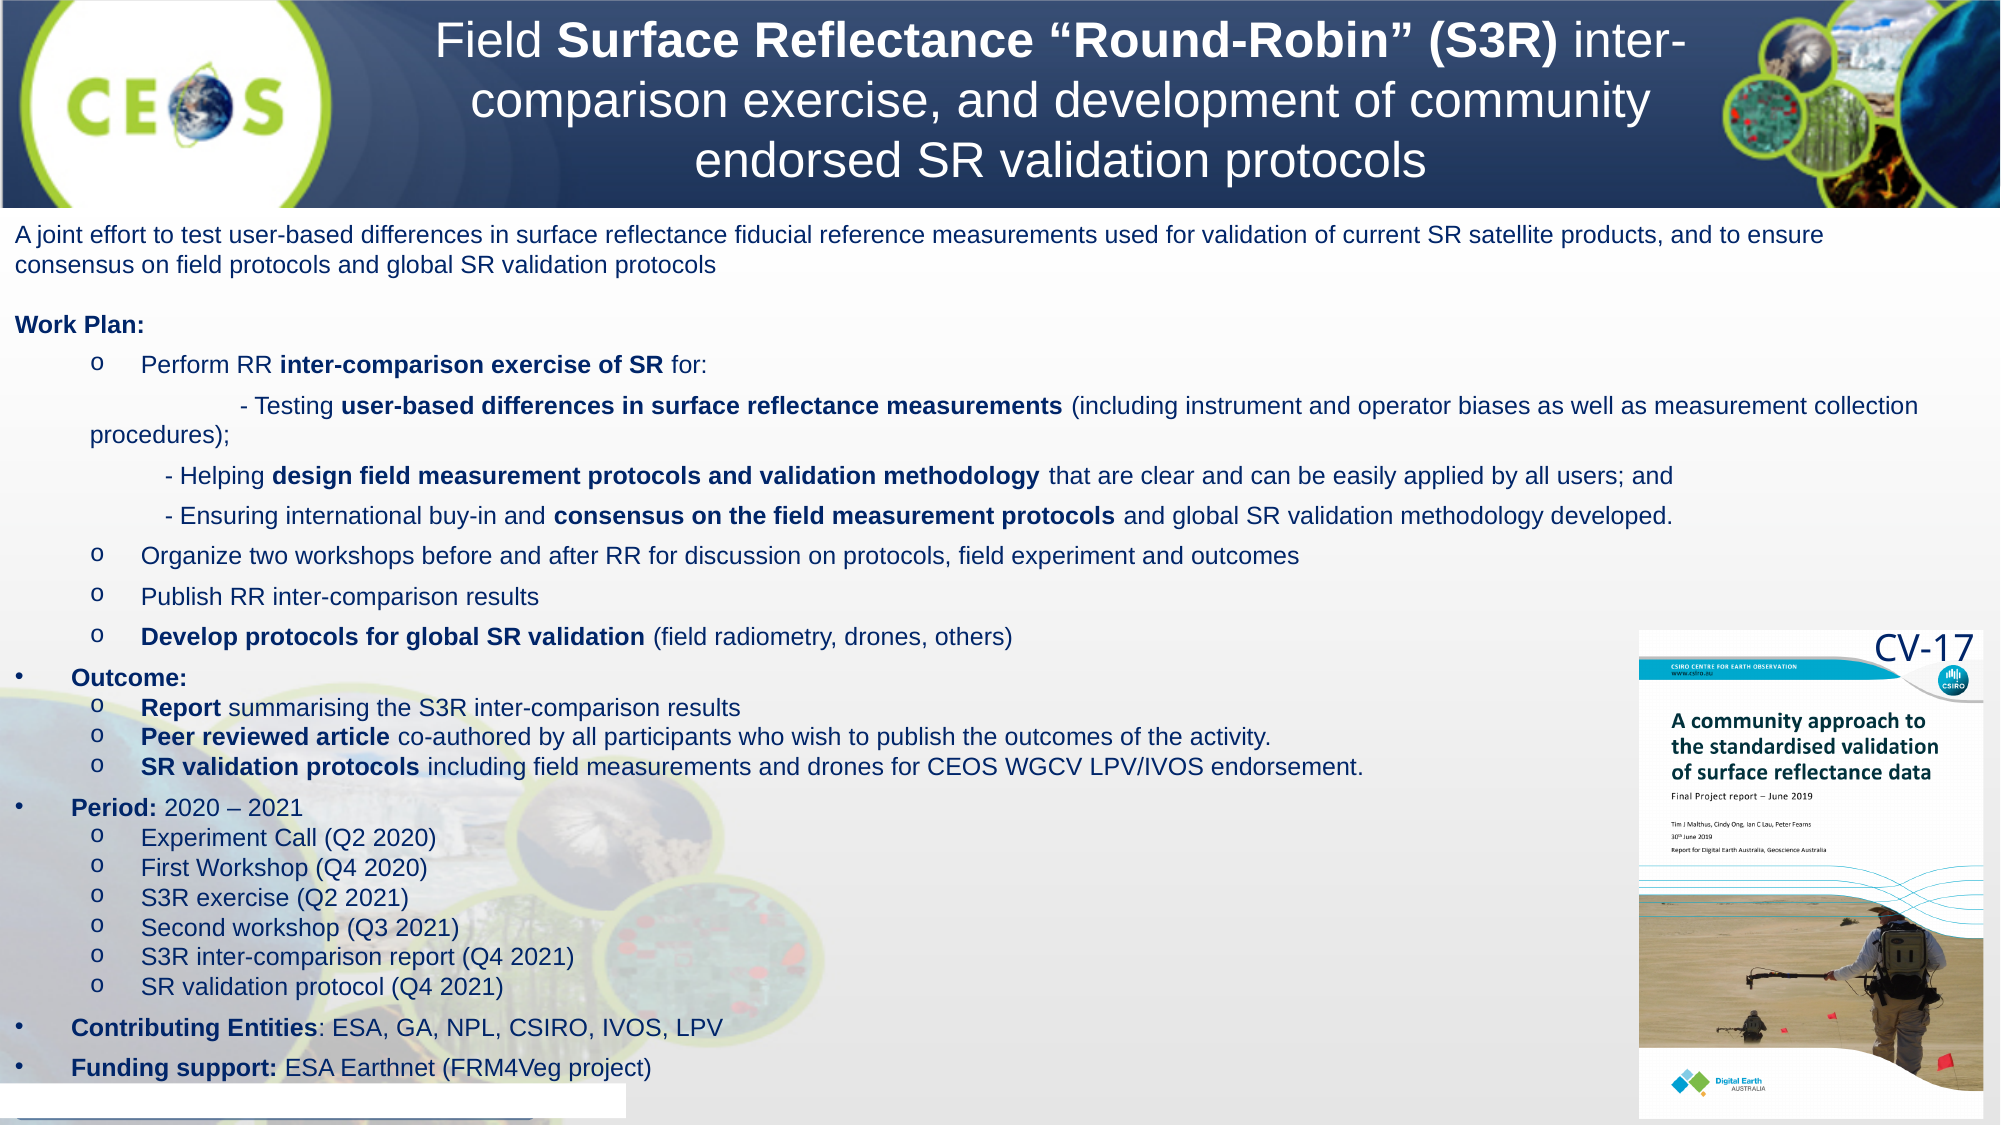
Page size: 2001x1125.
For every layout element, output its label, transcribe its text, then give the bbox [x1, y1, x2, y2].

picture [0, 0, 2001, 1125]
list Field Surface Reflectance “Round-Robin” (S3R) inter-comparison exercise, and development of community endorsed SR validation protocols [385, 0, 1737, 88]
picture [93, 950, 100, 961]
list A joint effort to test user-based differences in surface reflectance fiducial reference measurements used for validation of current SR satellite products, and to ensure consensus on field protocols and global SR validation protocols Work Plan: Perform RR inter-comparison exercise of SR for: - Testing user-based differences in surface reflectance measurements (including instrument and operator biases as well as measurement collection procedures); - Helping design field measurement protocols and validation methodology that are clear and can be easily applied by all users; and - Ensuring international buy-in and consensus on the field measurement protocols and global SR validation methodology developed. Organize two workshops before and after RR for discussion on protocols, field experiment and outcomes Publish RR inter-comparison results Develop protocols for global SR validation (field radiometry, drones, others) Outcome: Report summarising the S3R inter-comparison results Peer reviewed article co-authored by all participants who wish to publish the outcomes of the activity. SR validation protocols including field measurements and drones for CEOS WGCV LPV/IVOS endorsement. Period: 2020 – 2021 Experiment Call (Q2 2020) First Workshop (Q4 2020) S3R exercise (Q2 2021) Second workshop (Q3 2021) S3R inter-comparison report (Q4 2021) SR validation protocol (Q4 2021) Contributing Entities: ESA, GA, NPL, CSIRO, IVOS, LPV Funding support: ESA Earthnet (FRM4Veg project) [0, 211, 1971, 949]
text_box [0, 1083, 626, 1119]
text_box CV-17 [1866, 616, 2000, 677]
